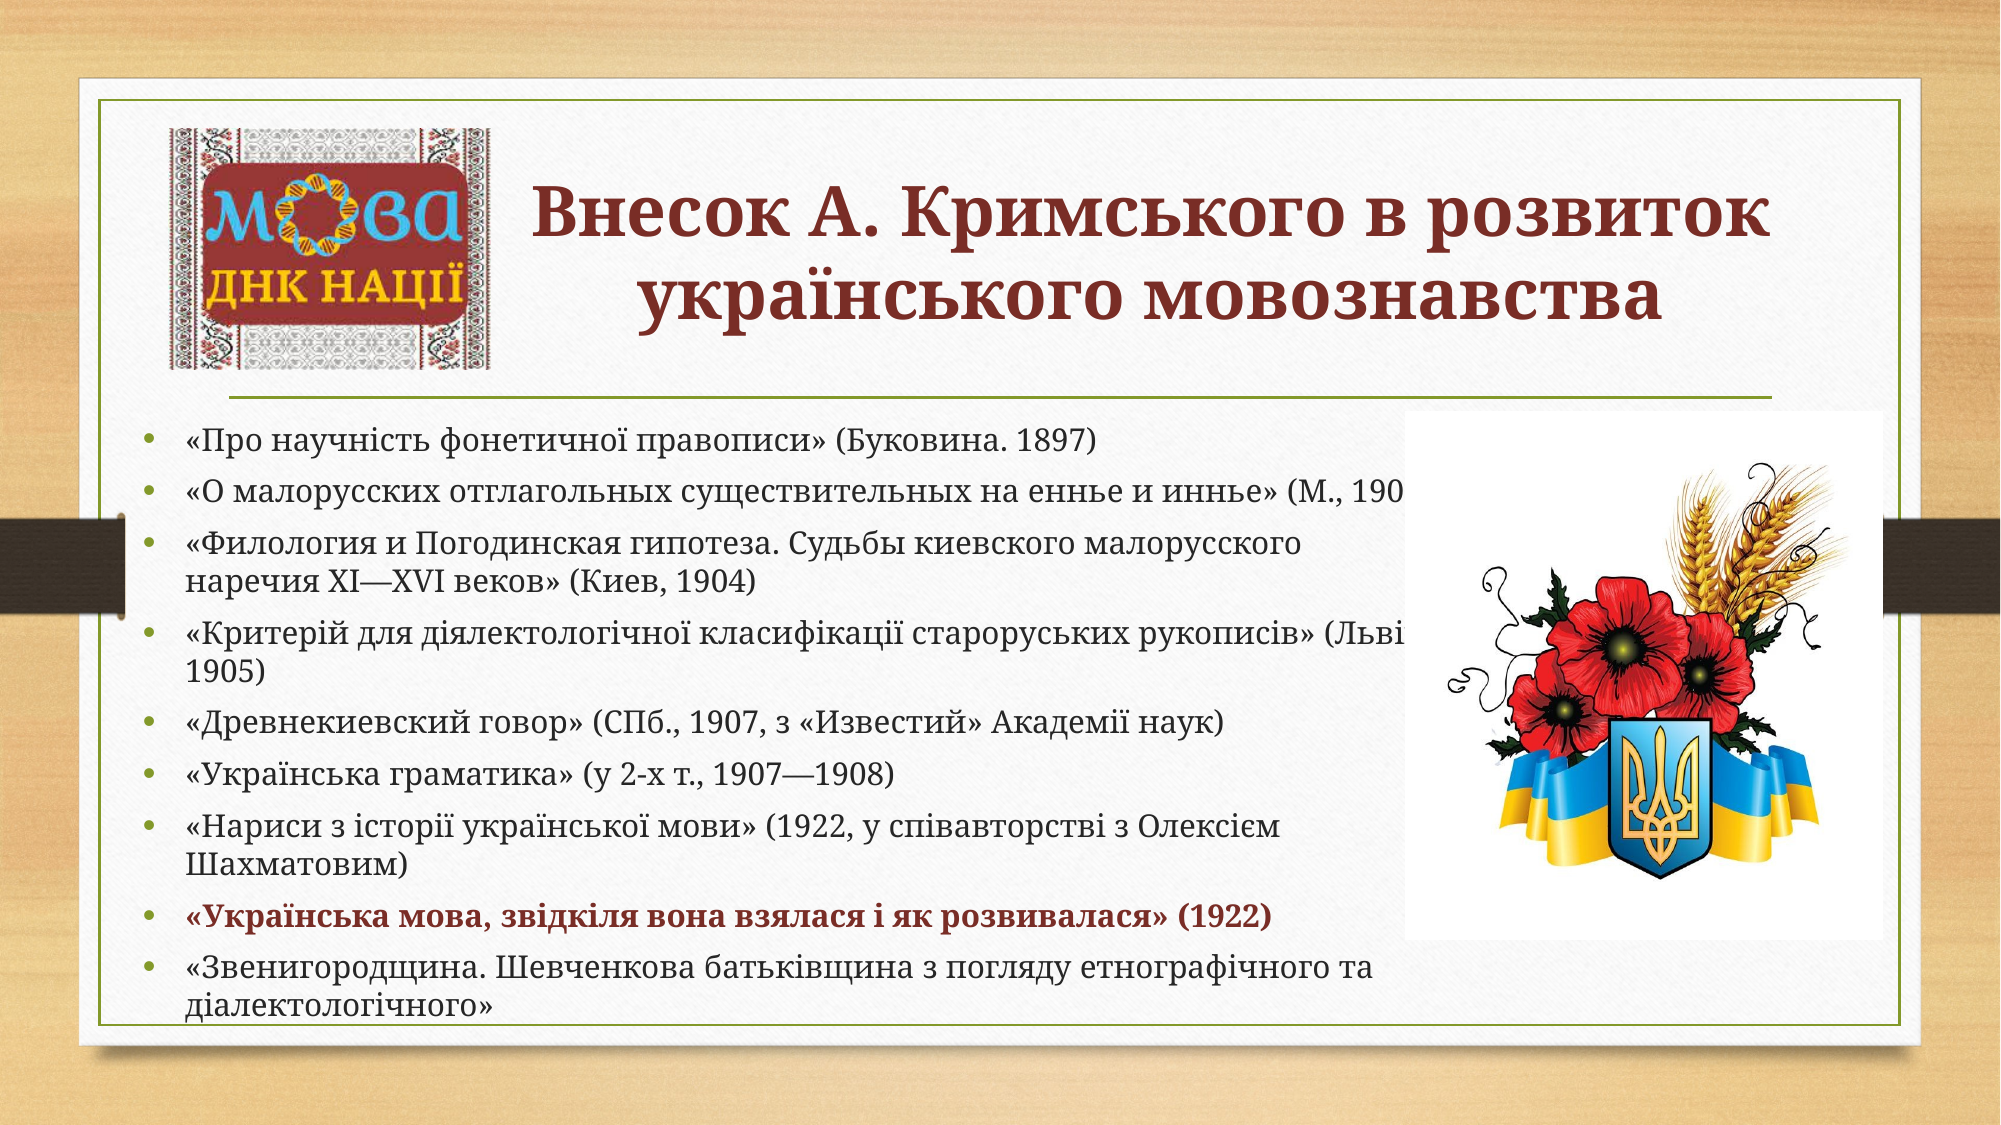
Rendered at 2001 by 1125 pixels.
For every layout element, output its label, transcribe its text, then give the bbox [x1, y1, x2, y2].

picture [0, 0, 2001, 1125]
list «Про научність фонетичної правописи» (Буковина. 1897) «О малорусских отглагольных существительных на еннье и иннье» (М., 1900) «Филология и Погодинская гипотеза. Судьбы киевского малорусского наречия XI—XVI веков» (Киев, 1904) «Критерій для діялектологічної класифікації староруських рукописів» (Львів, 1905) «Древнекиевский говор» (СПб., 1907, з «Известий» Академії наук) «Українська граматика» (у 2-х т., 1907—1908) «Нариси з історії української мови» (1922, у співавторстві з Олексієм Шахматовим) «Українська мова, звідкіля вона взялася і як розвивалася» (1922) «Звенигородщина. Шевченкова батьківщина з погляду етнографічного та діалектологічного» [127, 412, 1454, 1054]
title Внесок А. Кримського в розвиток українського мовознавства [514, 125, 1788, 375]
